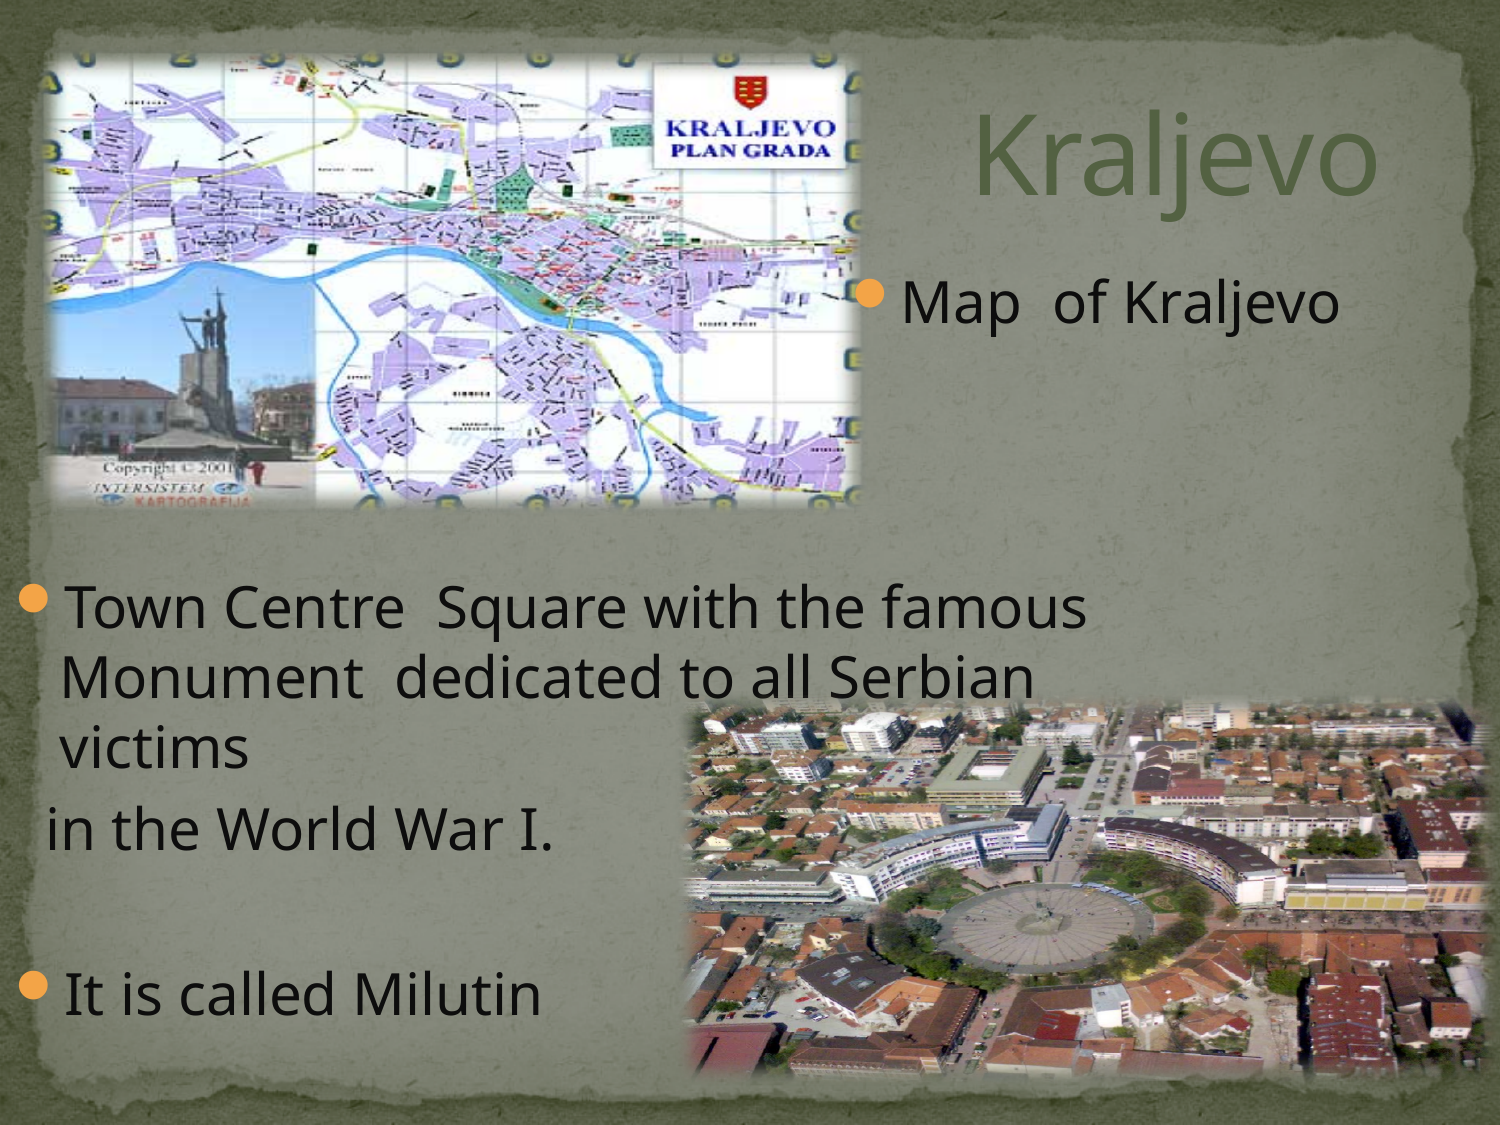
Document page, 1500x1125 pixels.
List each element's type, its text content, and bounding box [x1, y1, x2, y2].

picture [37, 48, 868, 515]
text_box Map of Kraljevo [877, 257, 1500, 399]
title Kraljevo [74, 24, 1425, 225]
picture [677, 693, 1500, 1086]
list Town Centre Square with the famous Monument dedicated to all Serbian victims in the World War I. It is called Milutin [0, 562, 1219, 1067]
